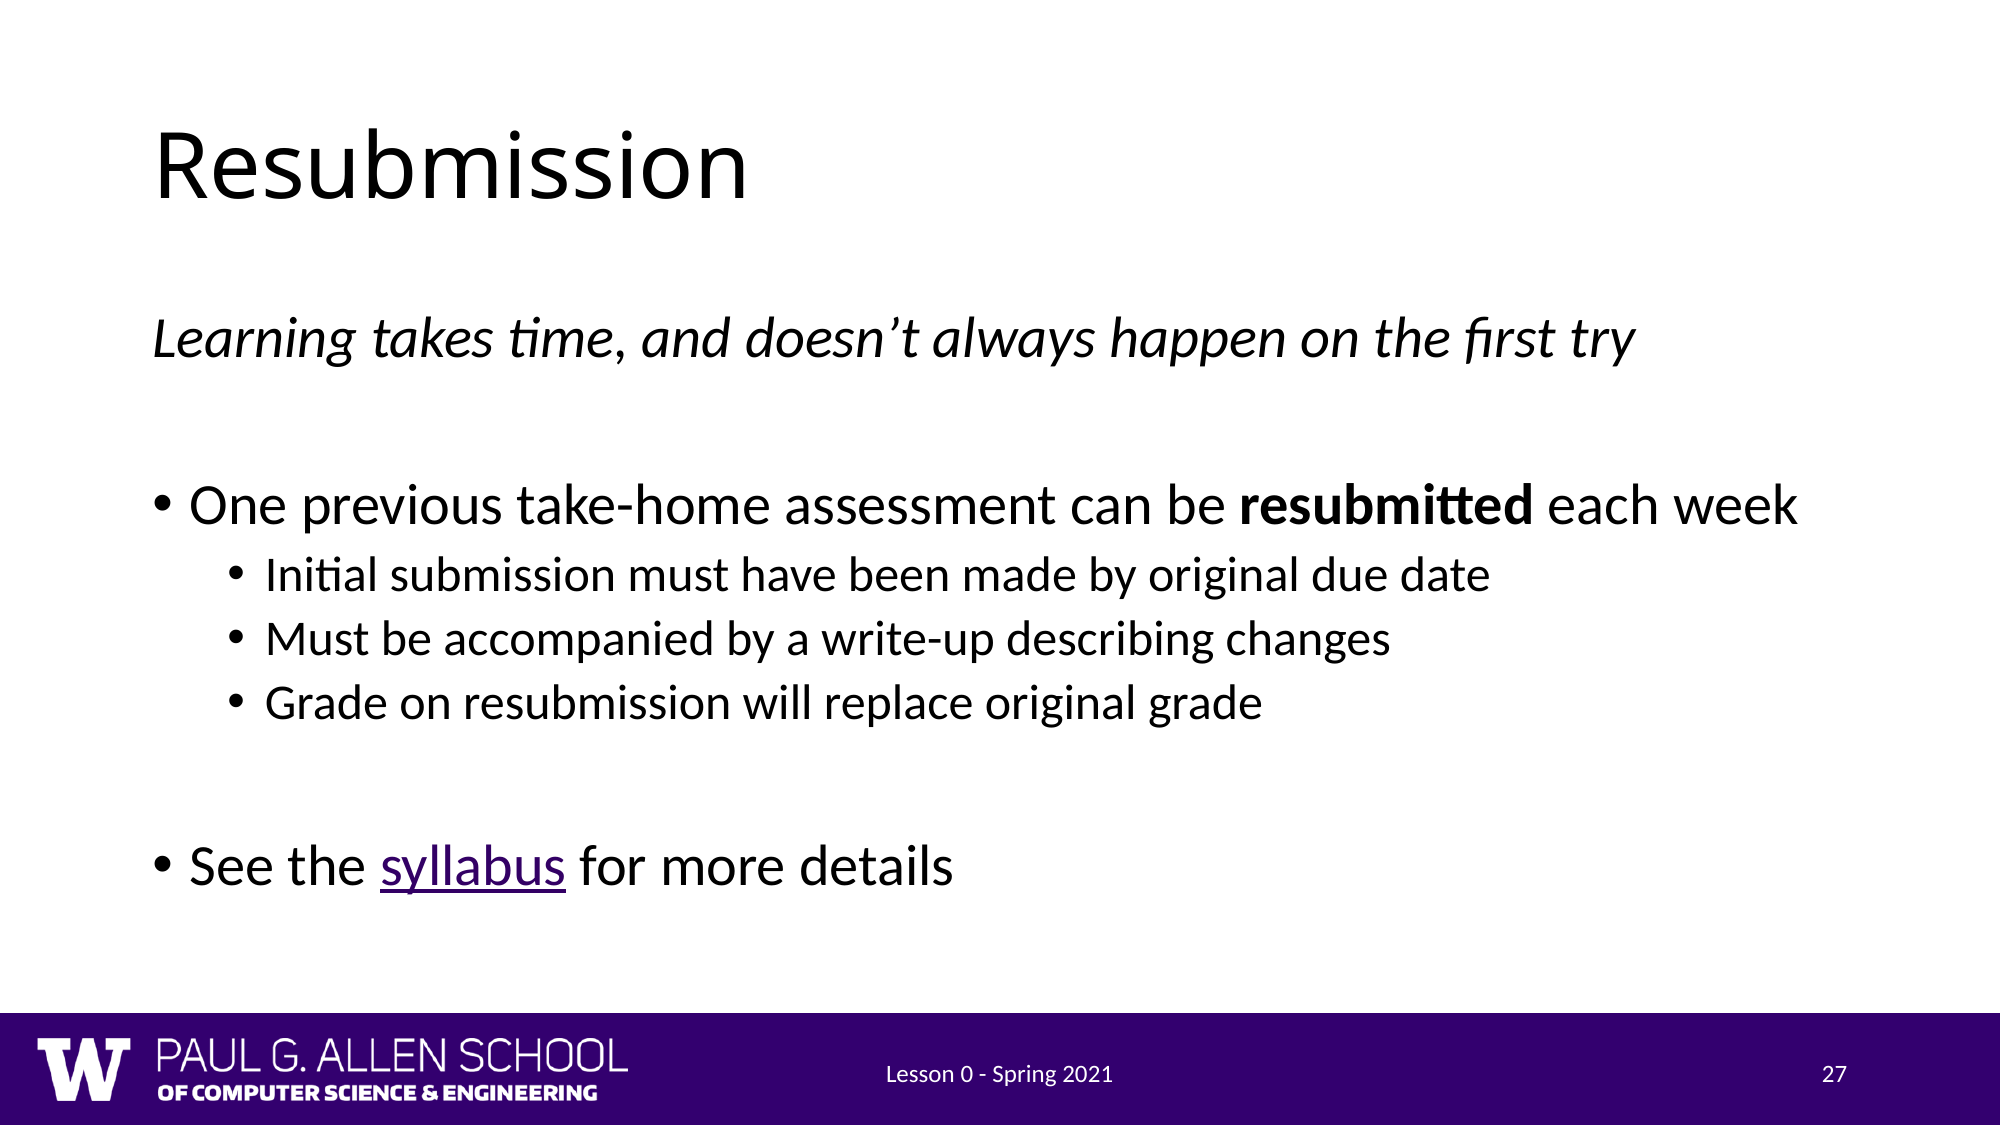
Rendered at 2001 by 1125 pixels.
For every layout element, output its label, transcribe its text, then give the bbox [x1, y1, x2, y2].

picture [0, 1013, 2000, 1125]
list Learning takes time, and doesn’t always happen on the first try One previous take-home assessment can be resubmitted each week Initial submission must have been made by original due date Must be accompanied by a write-up describing changes Grade on resubmission will replace original grade See the syllabus for more details [137, 299, 1863, 992]
title Resubmission [137, 59, 1863, 278]
slide_number 27 [1412, 1042, 1863, 1103]
footer Lesson 0 - Spring 2021 [662, 1042, 1338, 1103]
